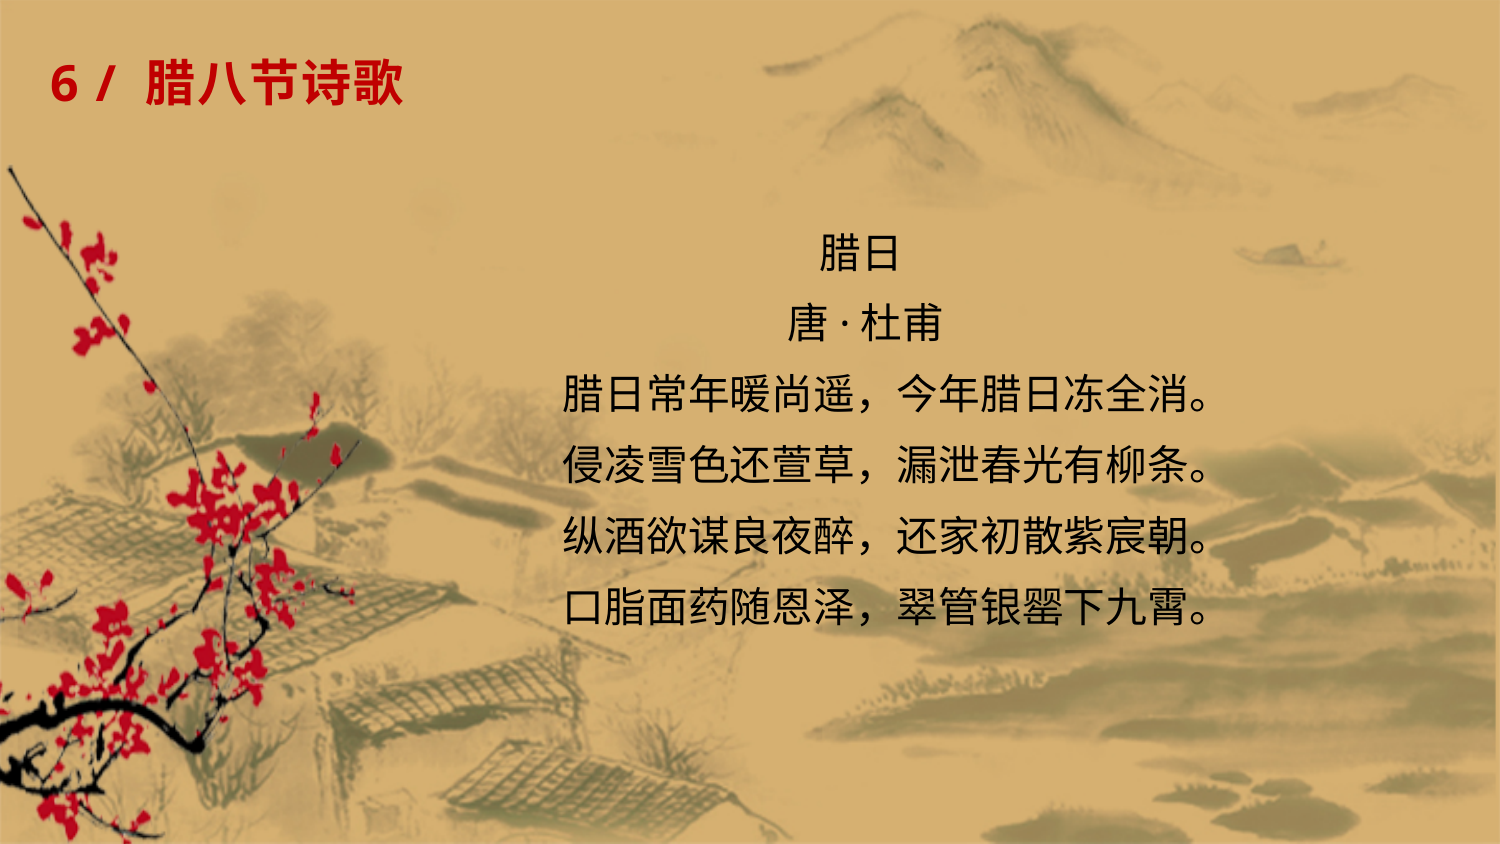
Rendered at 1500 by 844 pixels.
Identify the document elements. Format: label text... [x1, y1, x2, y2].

text_box 腊日 唐·杜甫 腊日常年暖尚遥，今年腊日冻全消。 侵凌雪色还萱草，漏泄春光有柳条。 纵酒欲谋良夜醉，还家初散紫宸朝。 口脂面药随恩泽，翠管银罂下九霄。 [398, 219, 1259, 639]
text_box 6 / 腊八节诗歌 [27, 43, 586, 119]
picture [0, 0, 1500, 844]
